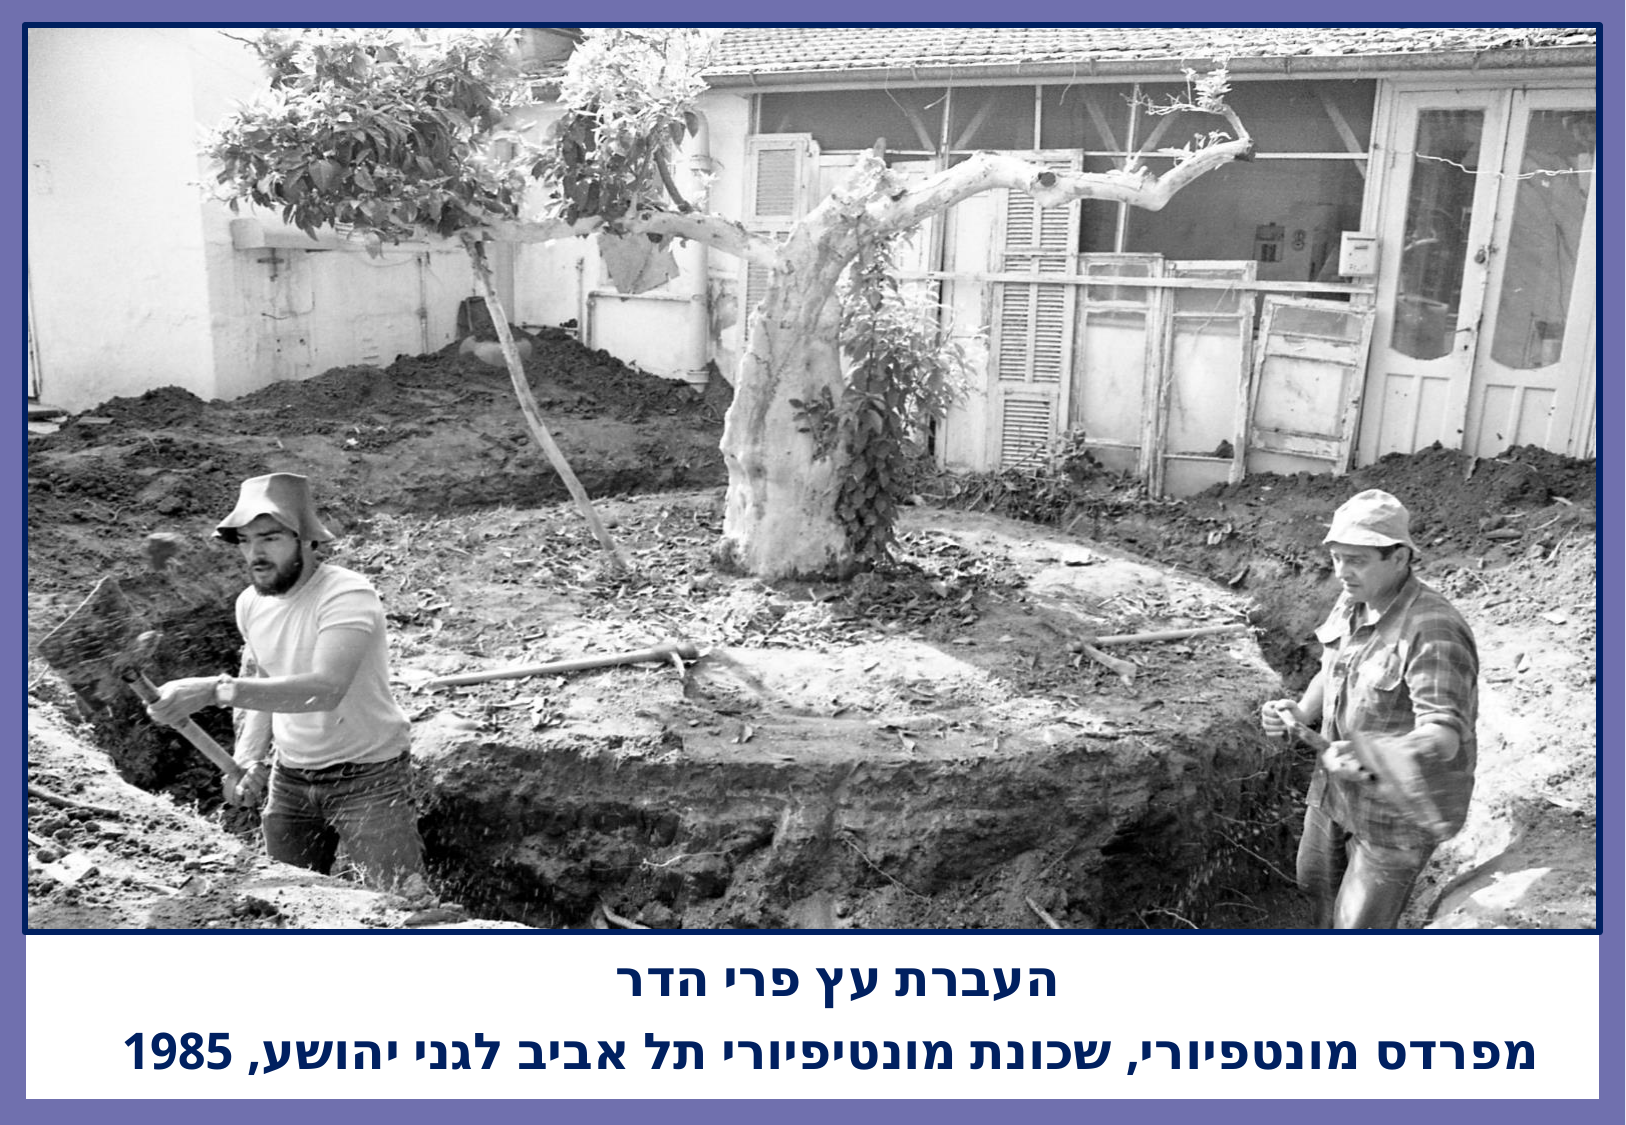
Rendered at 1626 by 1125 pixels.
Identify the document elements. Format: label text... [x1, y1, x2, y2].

list העברת עץ פרי הדר מפרדס מונטפיורי, שכונת מונטיפיורי תל אביב לגני יהושע, 1985 [105, 945, 1557, 1097]
picture [27, 28, 1597, 930]
